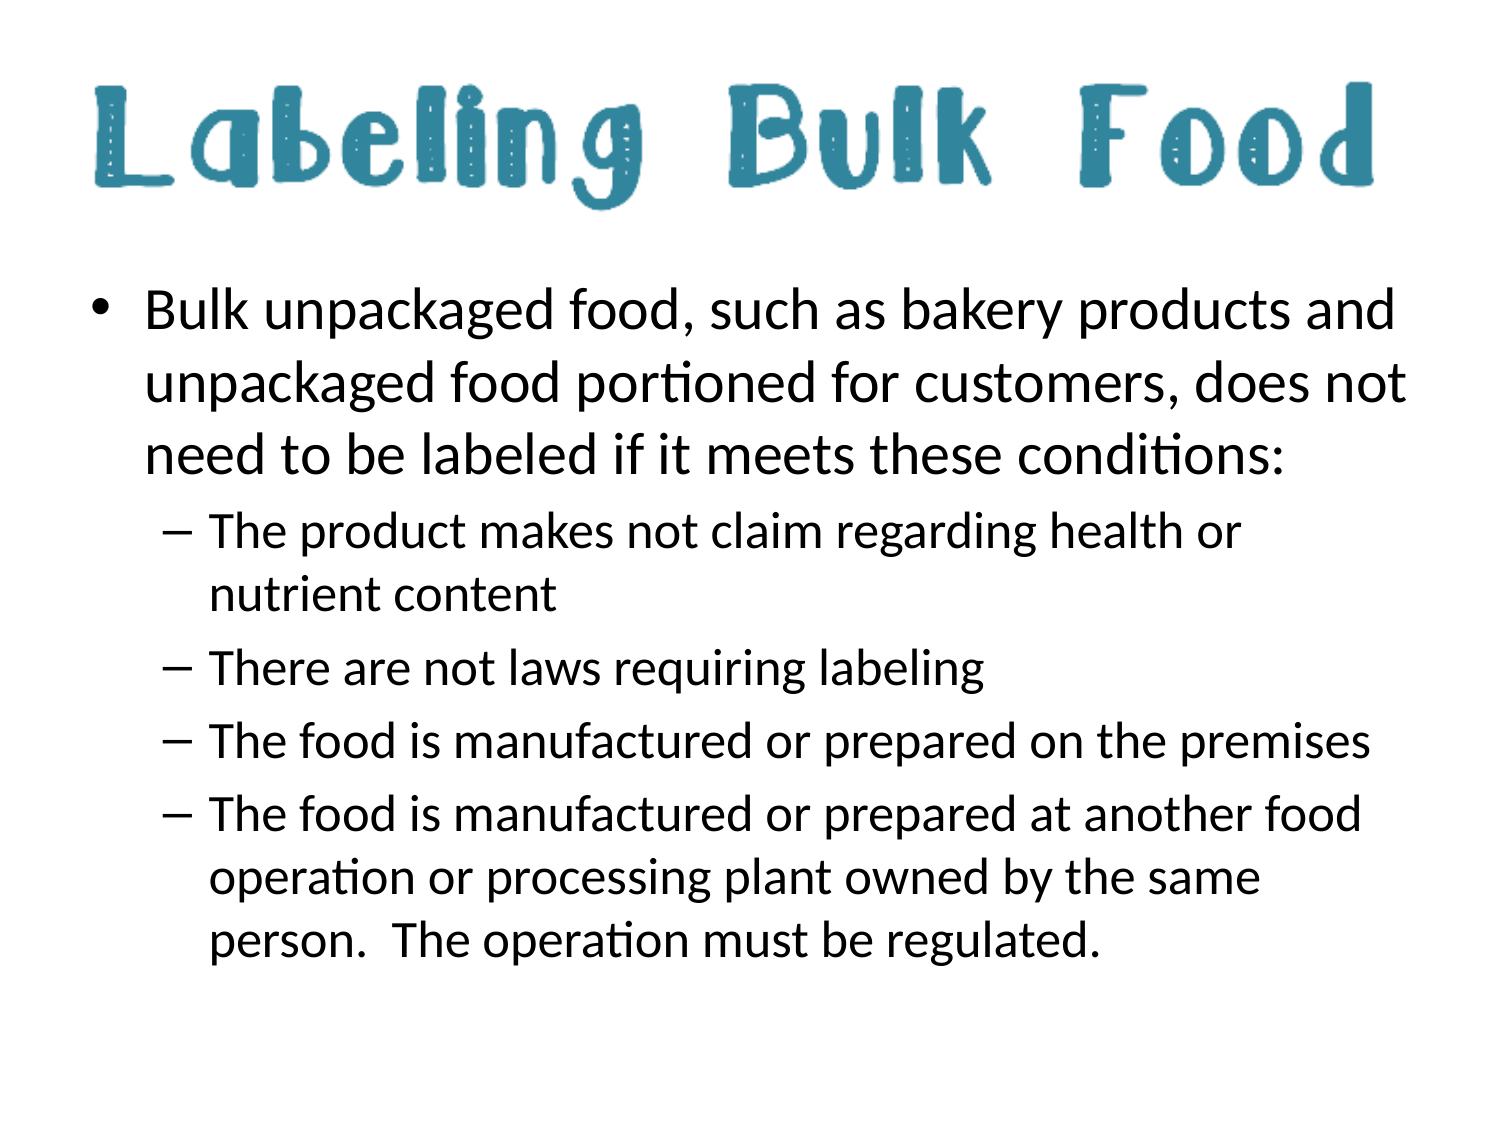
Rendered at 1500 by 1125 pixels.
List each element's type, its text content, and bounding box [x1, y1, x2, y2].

picture [64, 62, 1401, 226]
list Bulk unpackaged food, such as bakery products and unpackaged food portioned for customers, does not need to be labeled if it meets these conditions: The product makes not claim regarding health or nutrient content There are not laws requiring labeling The food is manufactured or prepared on the premises The food is manufactured or prepared at another food operation or processing plant owned by the same person. The operation must be regulated. [75, 262, 1425, 1005]
